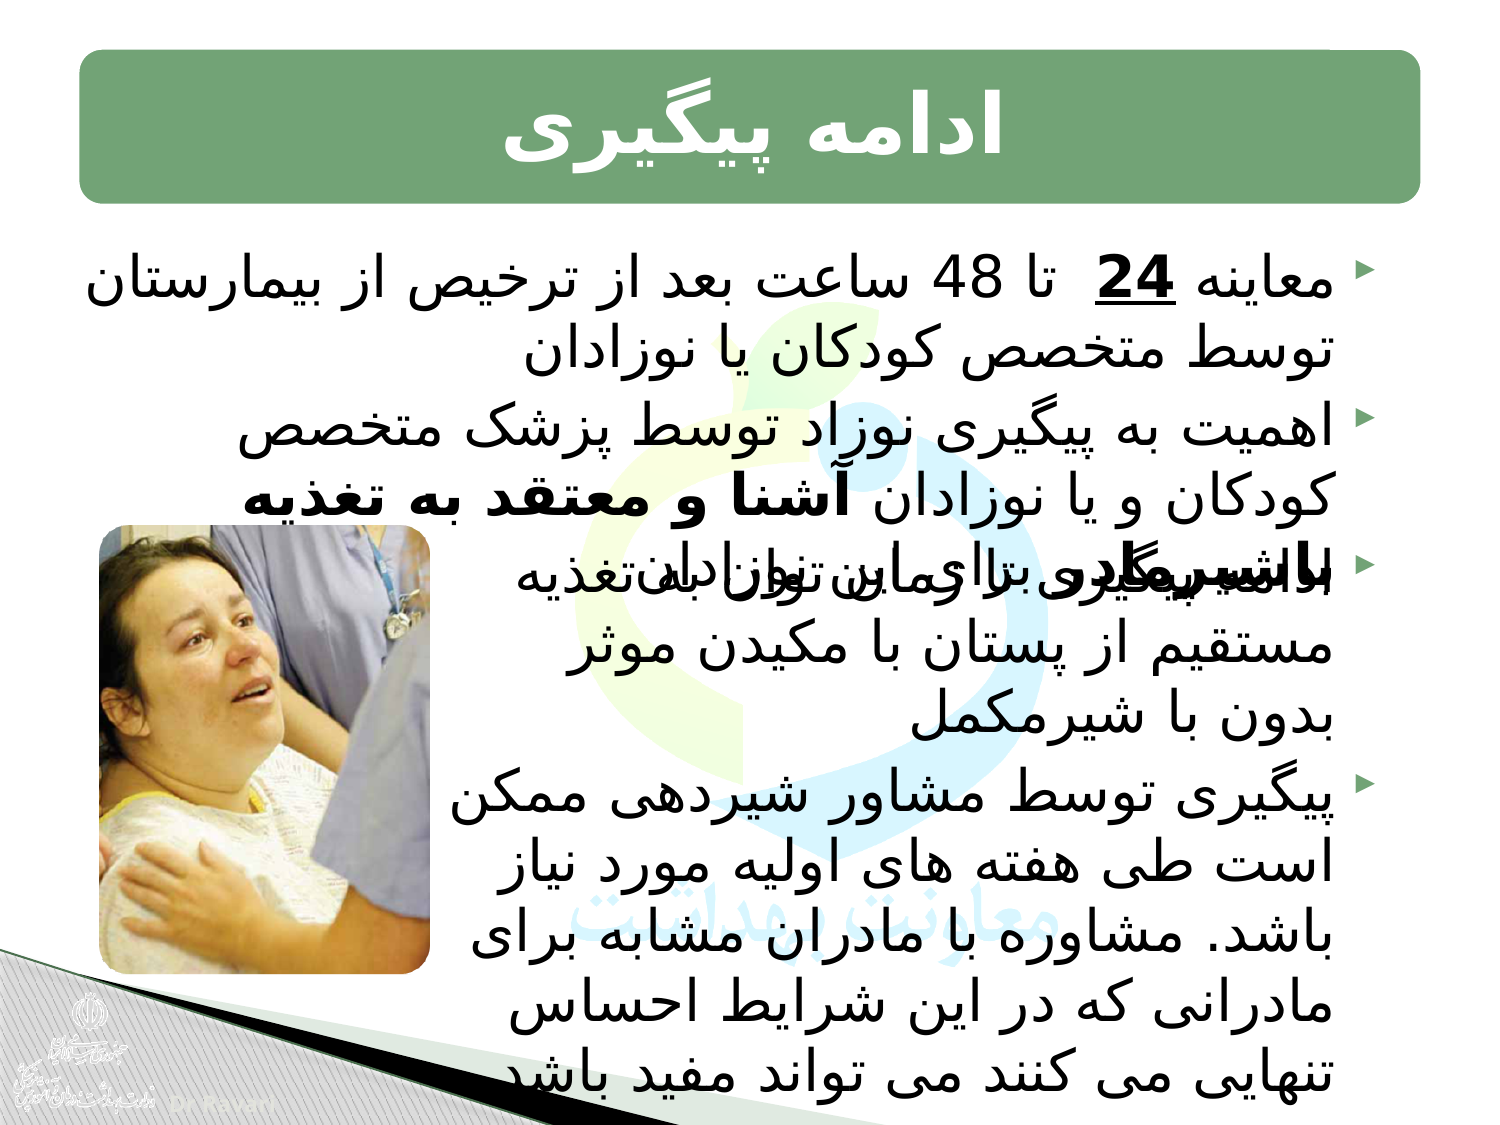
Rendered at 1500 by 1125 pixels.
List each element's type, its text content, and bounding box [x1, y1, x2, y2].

list معاینه 24 تا 48 ساعت بعد از ترخیص از بیمارستان توسط متخصص کودکان یا نوزادان اهمیت به پیگیری نوزاد توسط پزشک متخصص کودکان و یا نوزادان آشنا و معتقد به تغذیه باشیرمادر برای این نوزادان [53, 231, 1412, 528]
picture [96, 525, 432, 975]
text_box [74, 44, 1426, 209]
text_box ادامه پیگیری تا زمان توان به تغذیه مستقیم از پستان با مکیدن موثر بدون با شیرمکمل پیگیری توسط مشاور شیردهی ممکن است طی هفته های اولیه مورد نیاز باشد. مشاوره با مادران مشابه برای مادرانی که در این شرایط احساس تنهایی می کنند می تواند مفید باشد. [430, 527, 1412, 1125]
